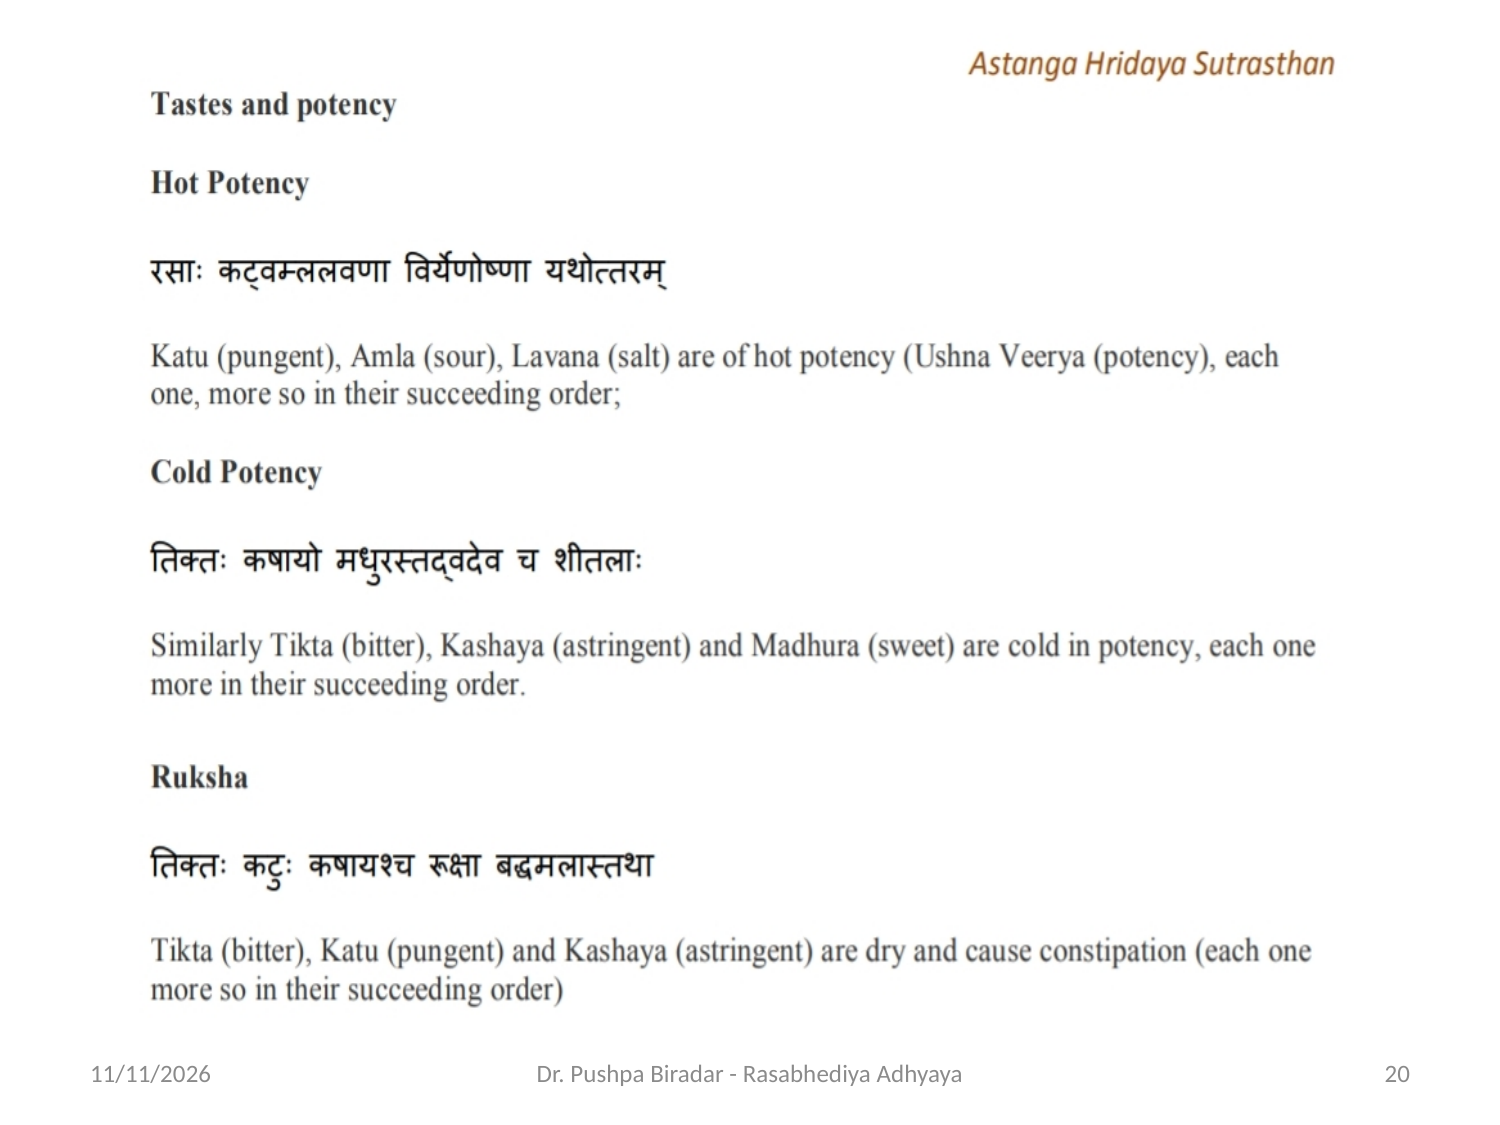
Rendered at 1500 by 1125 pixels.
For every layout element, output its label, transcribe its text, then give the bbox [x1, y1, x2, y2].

footer Dr. Pushpa Biradar - Rasabhediya Adhyaya [512, 1042, 988, 1103]
slide_number 20 [1074, 1042, 1425, 1103]
picture [37, 33, 1426, 1026]
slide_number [75, 1042, 425, 1103]
